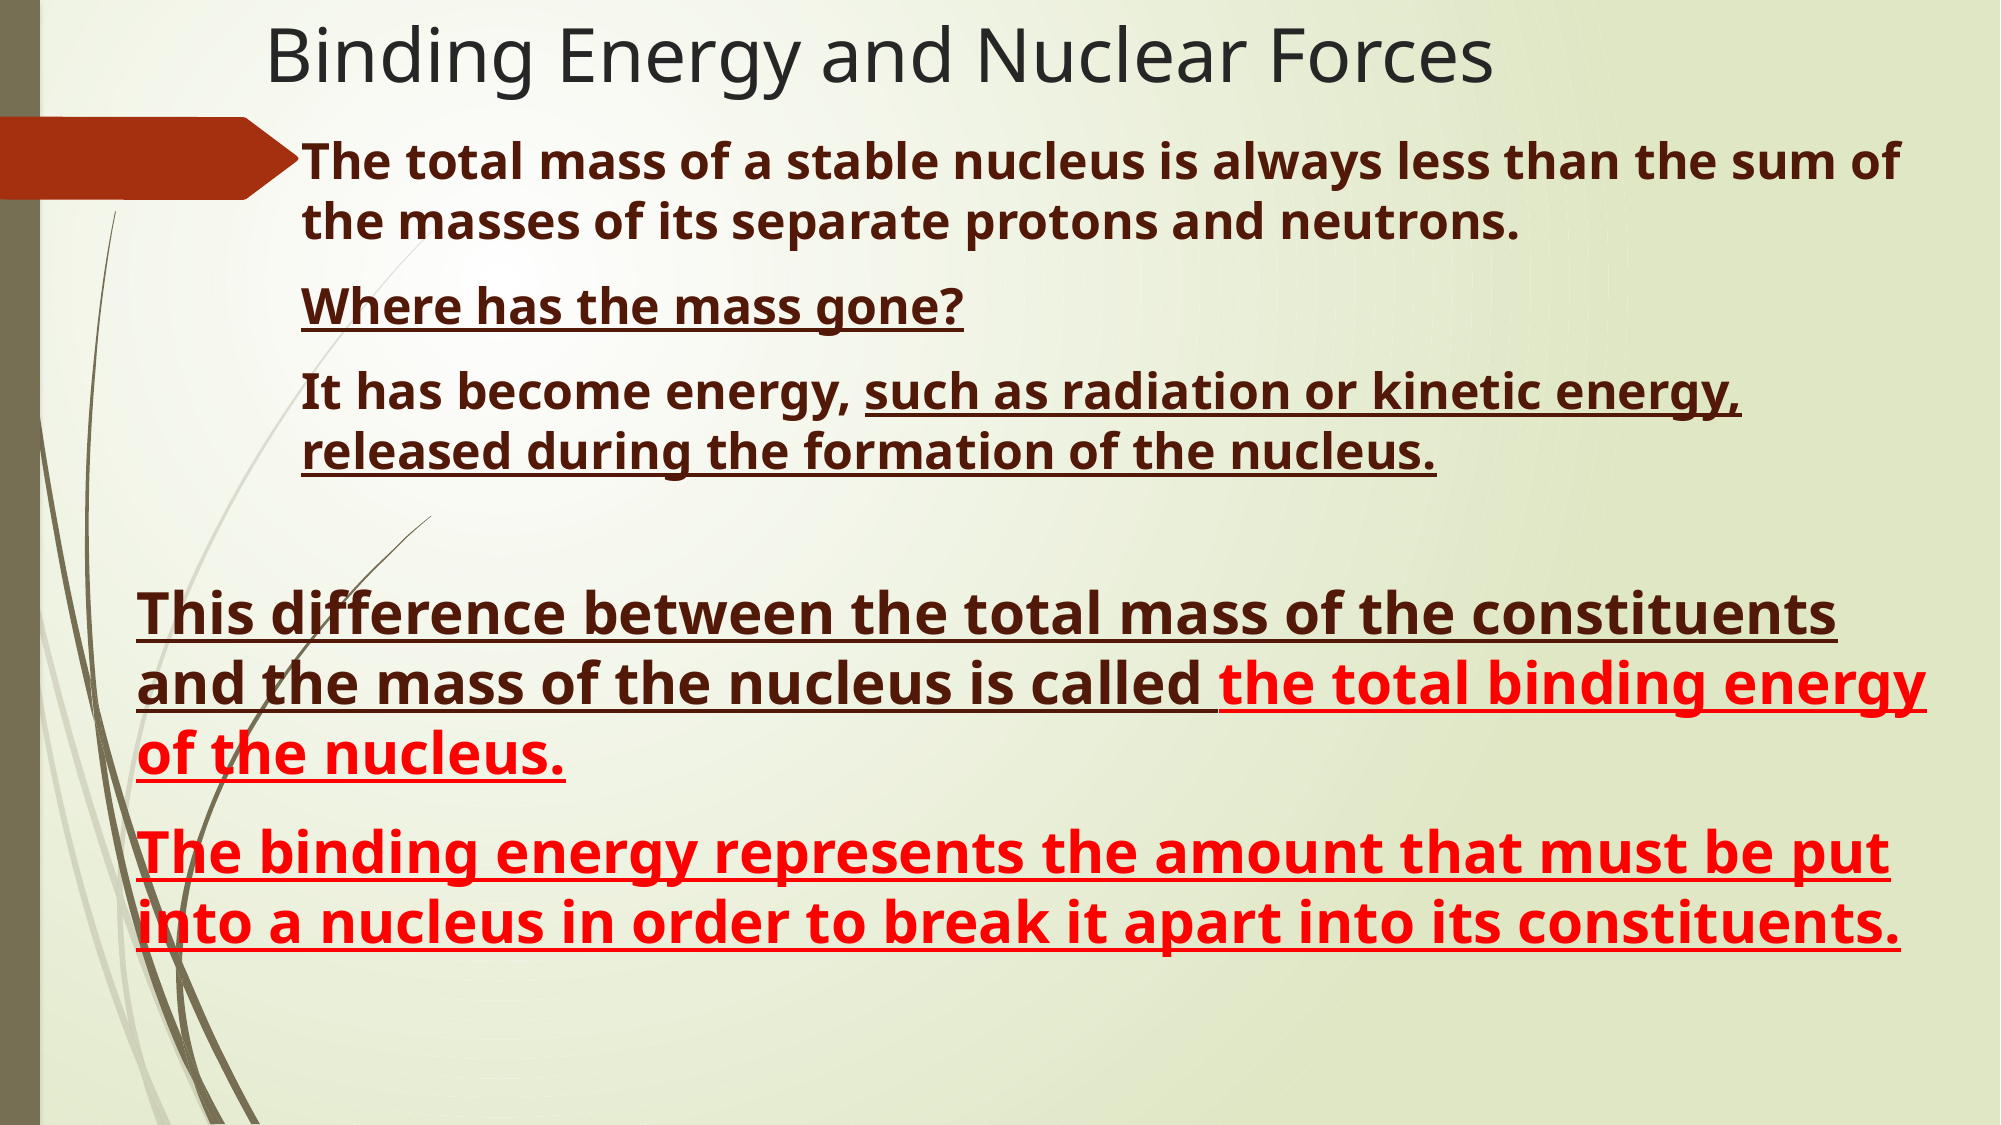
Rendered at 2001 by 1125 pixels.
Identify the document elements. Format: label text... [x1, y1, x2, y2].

text_box The total mass of a stable nucleus is always less than the sum of the masses of its separate protons and neutrons. Where has the mass gone? It has become energy, such as radiation or kinetic energy, released during the formation of the nucleus. [286, 121, 1959, 487]
title Binding Energy and Nuclear Forces [249, 0, 1750, 124]
text_box This difference between the total mass of the constituents and the mass of the nucleus is called the total binding energy of the nucleus. The binding energy represents the amount that must be put into a nucleus in order to break it apart into its constituents. [121, 568, 1944, 963]
